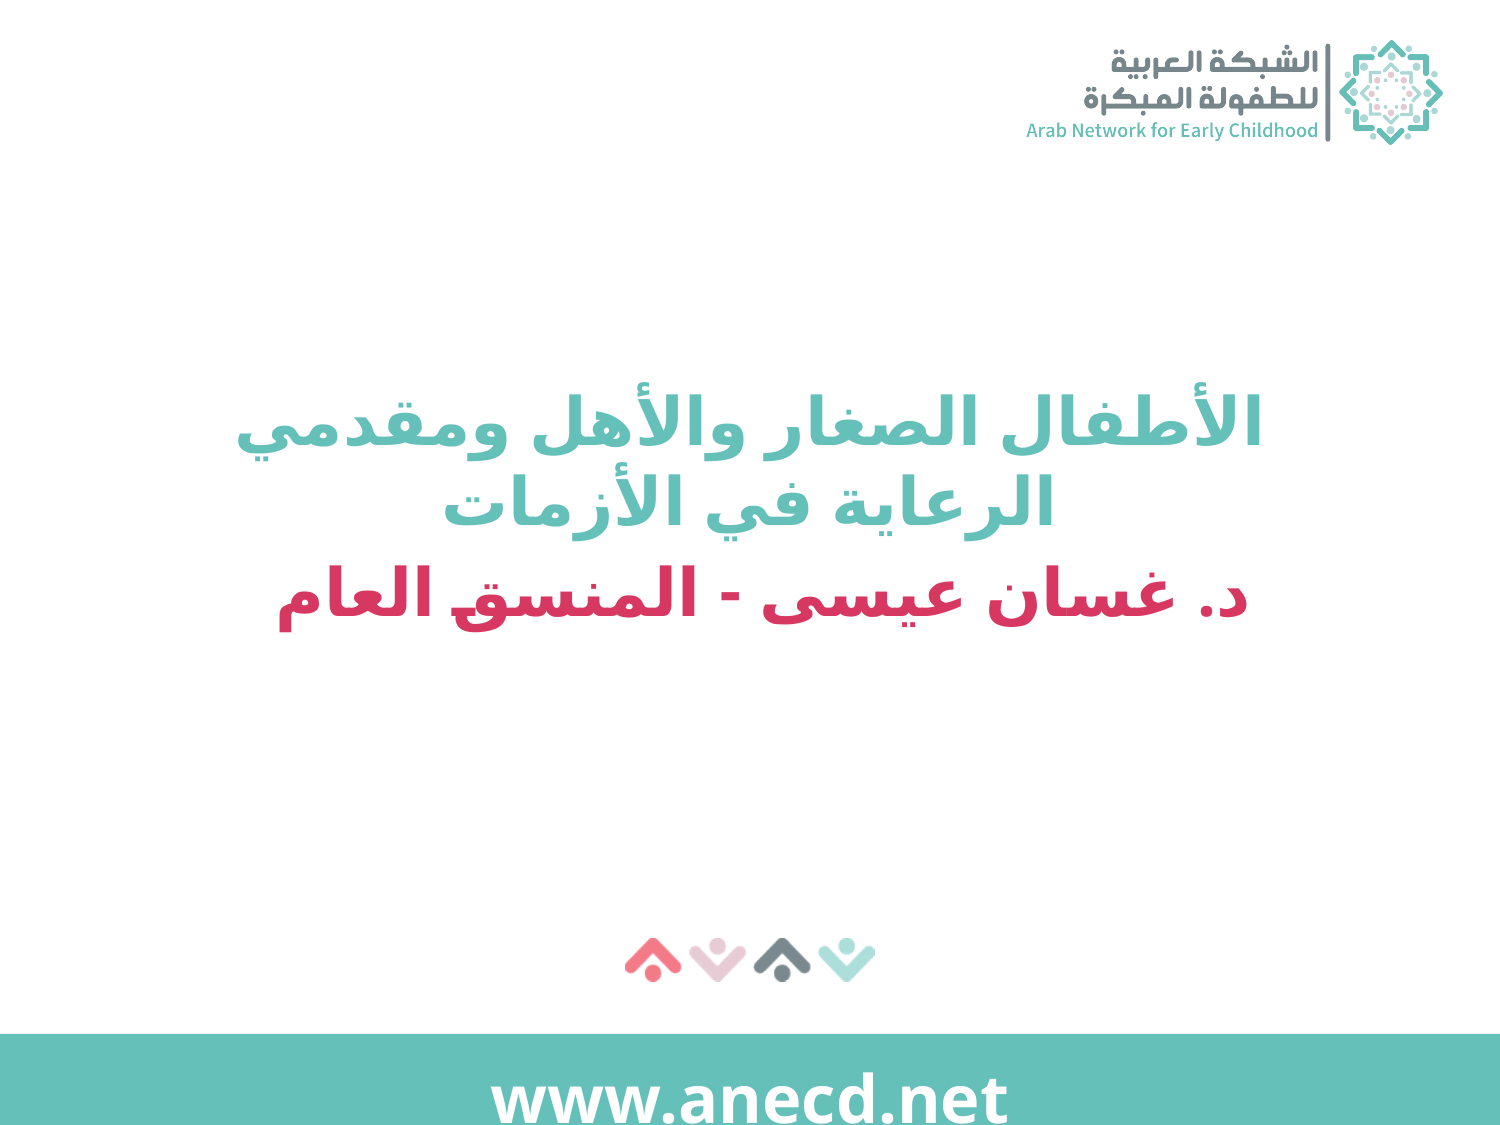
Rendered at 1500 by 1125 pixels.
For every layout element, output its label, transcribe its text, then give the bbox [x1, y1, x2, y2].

text_box [378, 558, 1135, 609]
text_box د. غسان عيسى - المنسق العام [13, 542, 1500, 634]
text_box www.anecd.net [0, 1031, 1500, 1123]
picture [625, 938, 875, 982]
text_box الأطفال الصغار والأهل ومقدمي الرعاية في الأزمات [166, 371, 1334, 542]
picture [1025, 40, 1444, 145]
